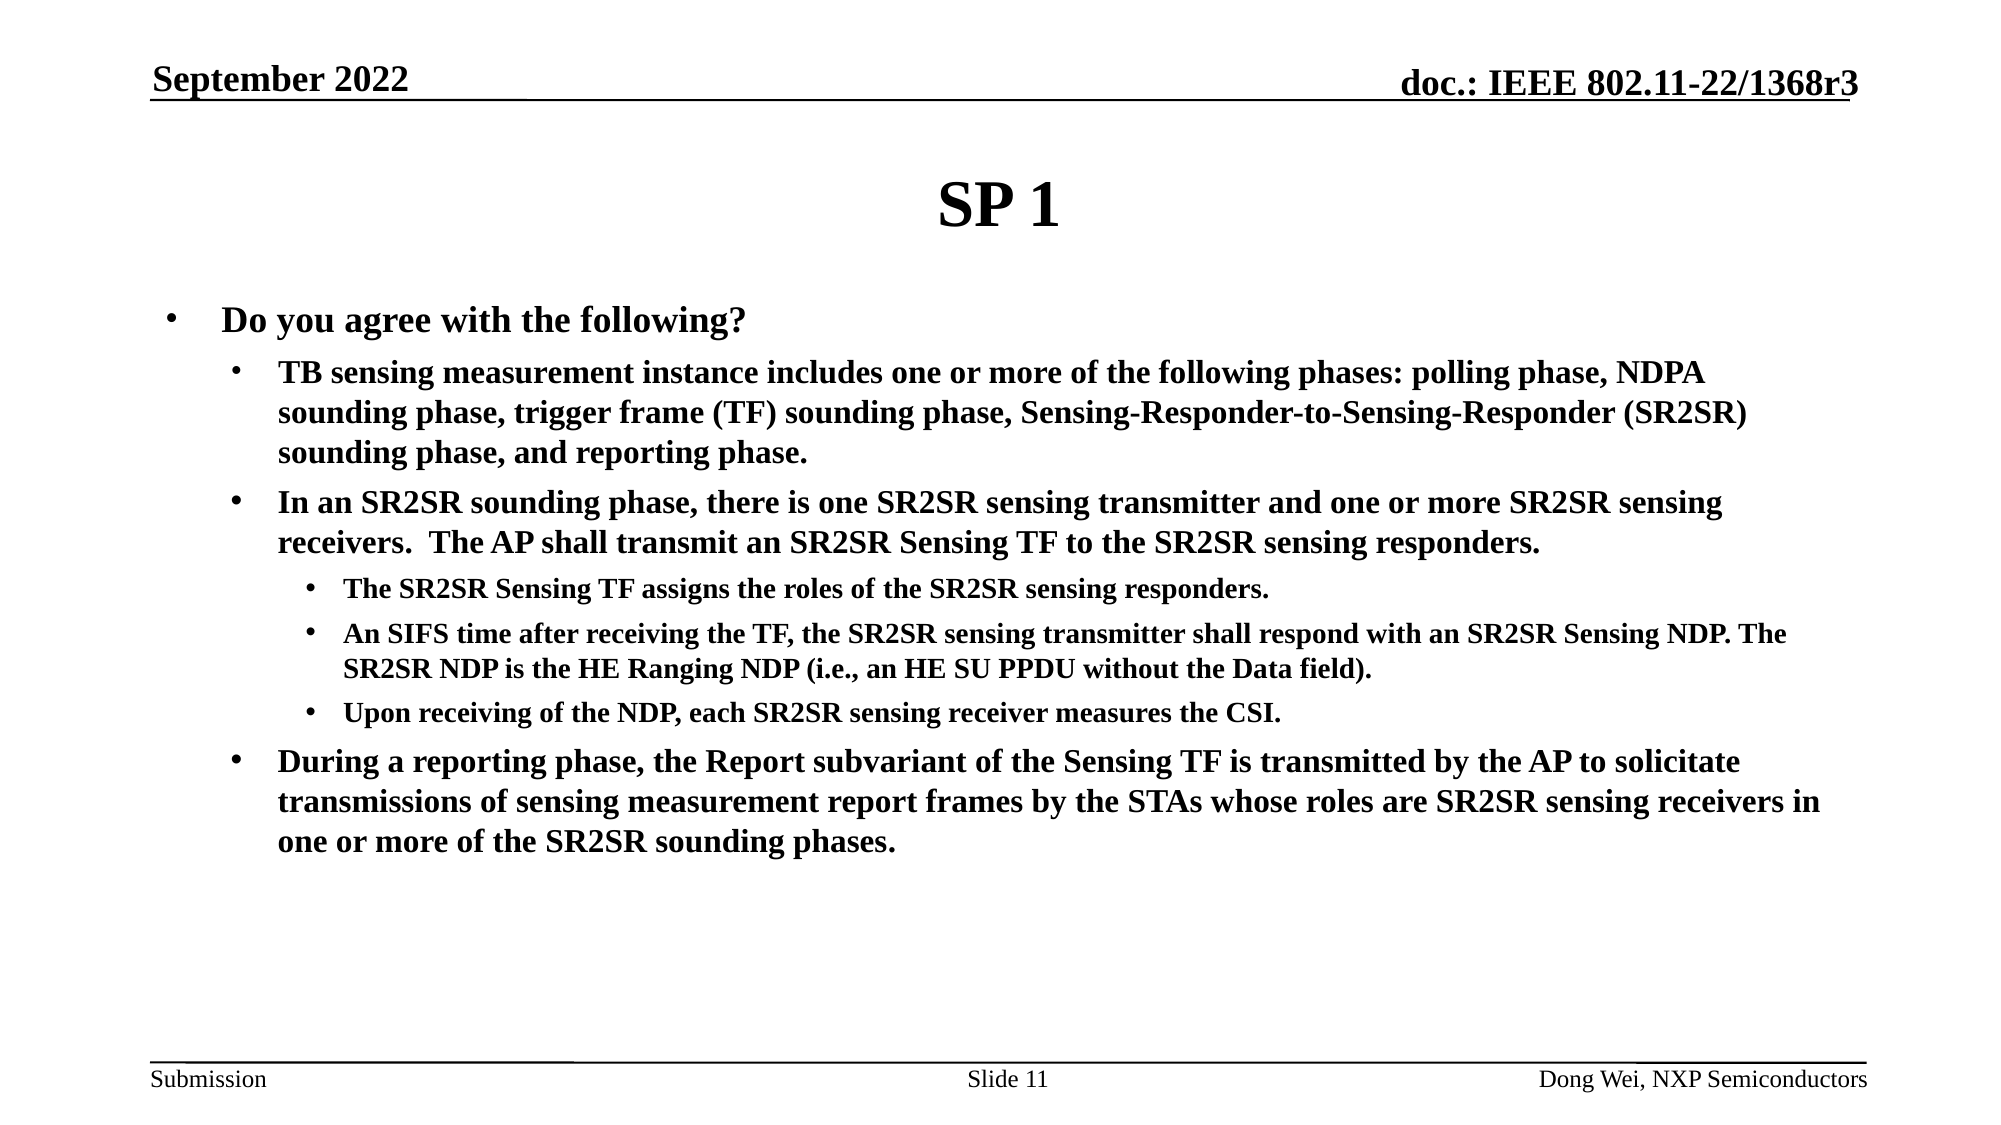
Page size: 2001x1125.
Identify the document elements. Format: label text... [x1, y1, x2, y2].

slide_number Slide 11 [950, 1061, 1067, 1123]
list Do you agree with the following? TB sensing measurement instance includes one or more of the following phases: polling phase, NDPA sounding phase, trigger frame (TF) sounding phase, Sensing-Responder-to-Sensing-Responder (SR2SR) sounding phase, and reporting phase. In an SR2SR sounding phase, there is one SR2SR sensing transmitter and one or more SR2SR sensing receivers. The AP shall transmit an SR2SR Sensing TF to the SR2SR sensing responders. The SR2SR Sensing TF assigns the roles of the SR2SR sensing responders. An SIFS time after receiving the TF, the SR2SR sensing transmitter shall respond with an SR2SR Sensing NDP. The SR2SR NDP is the HE Ranging NDP (i.e., an HE SU PPDU without the Data field). Upon receiving of the NDP, each SR2SR sensing receiver measures the CSI. During a reporting phase, the Report subvariant of the Sensing TF is transmitted by the AP to solicitate transmissions of sensing measurement report frames by the STAs whose roles are SR2SR sensing receivers in one or more of the SR2SR sounding phases. [149, 287, 1850, 1013]
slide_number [152, 54, 563, 100]
footer Dong Wei, NXP Semiconductors [1171, 1061, 1869, 1093]
title SP 1 [149, 112, 1850, 287]
